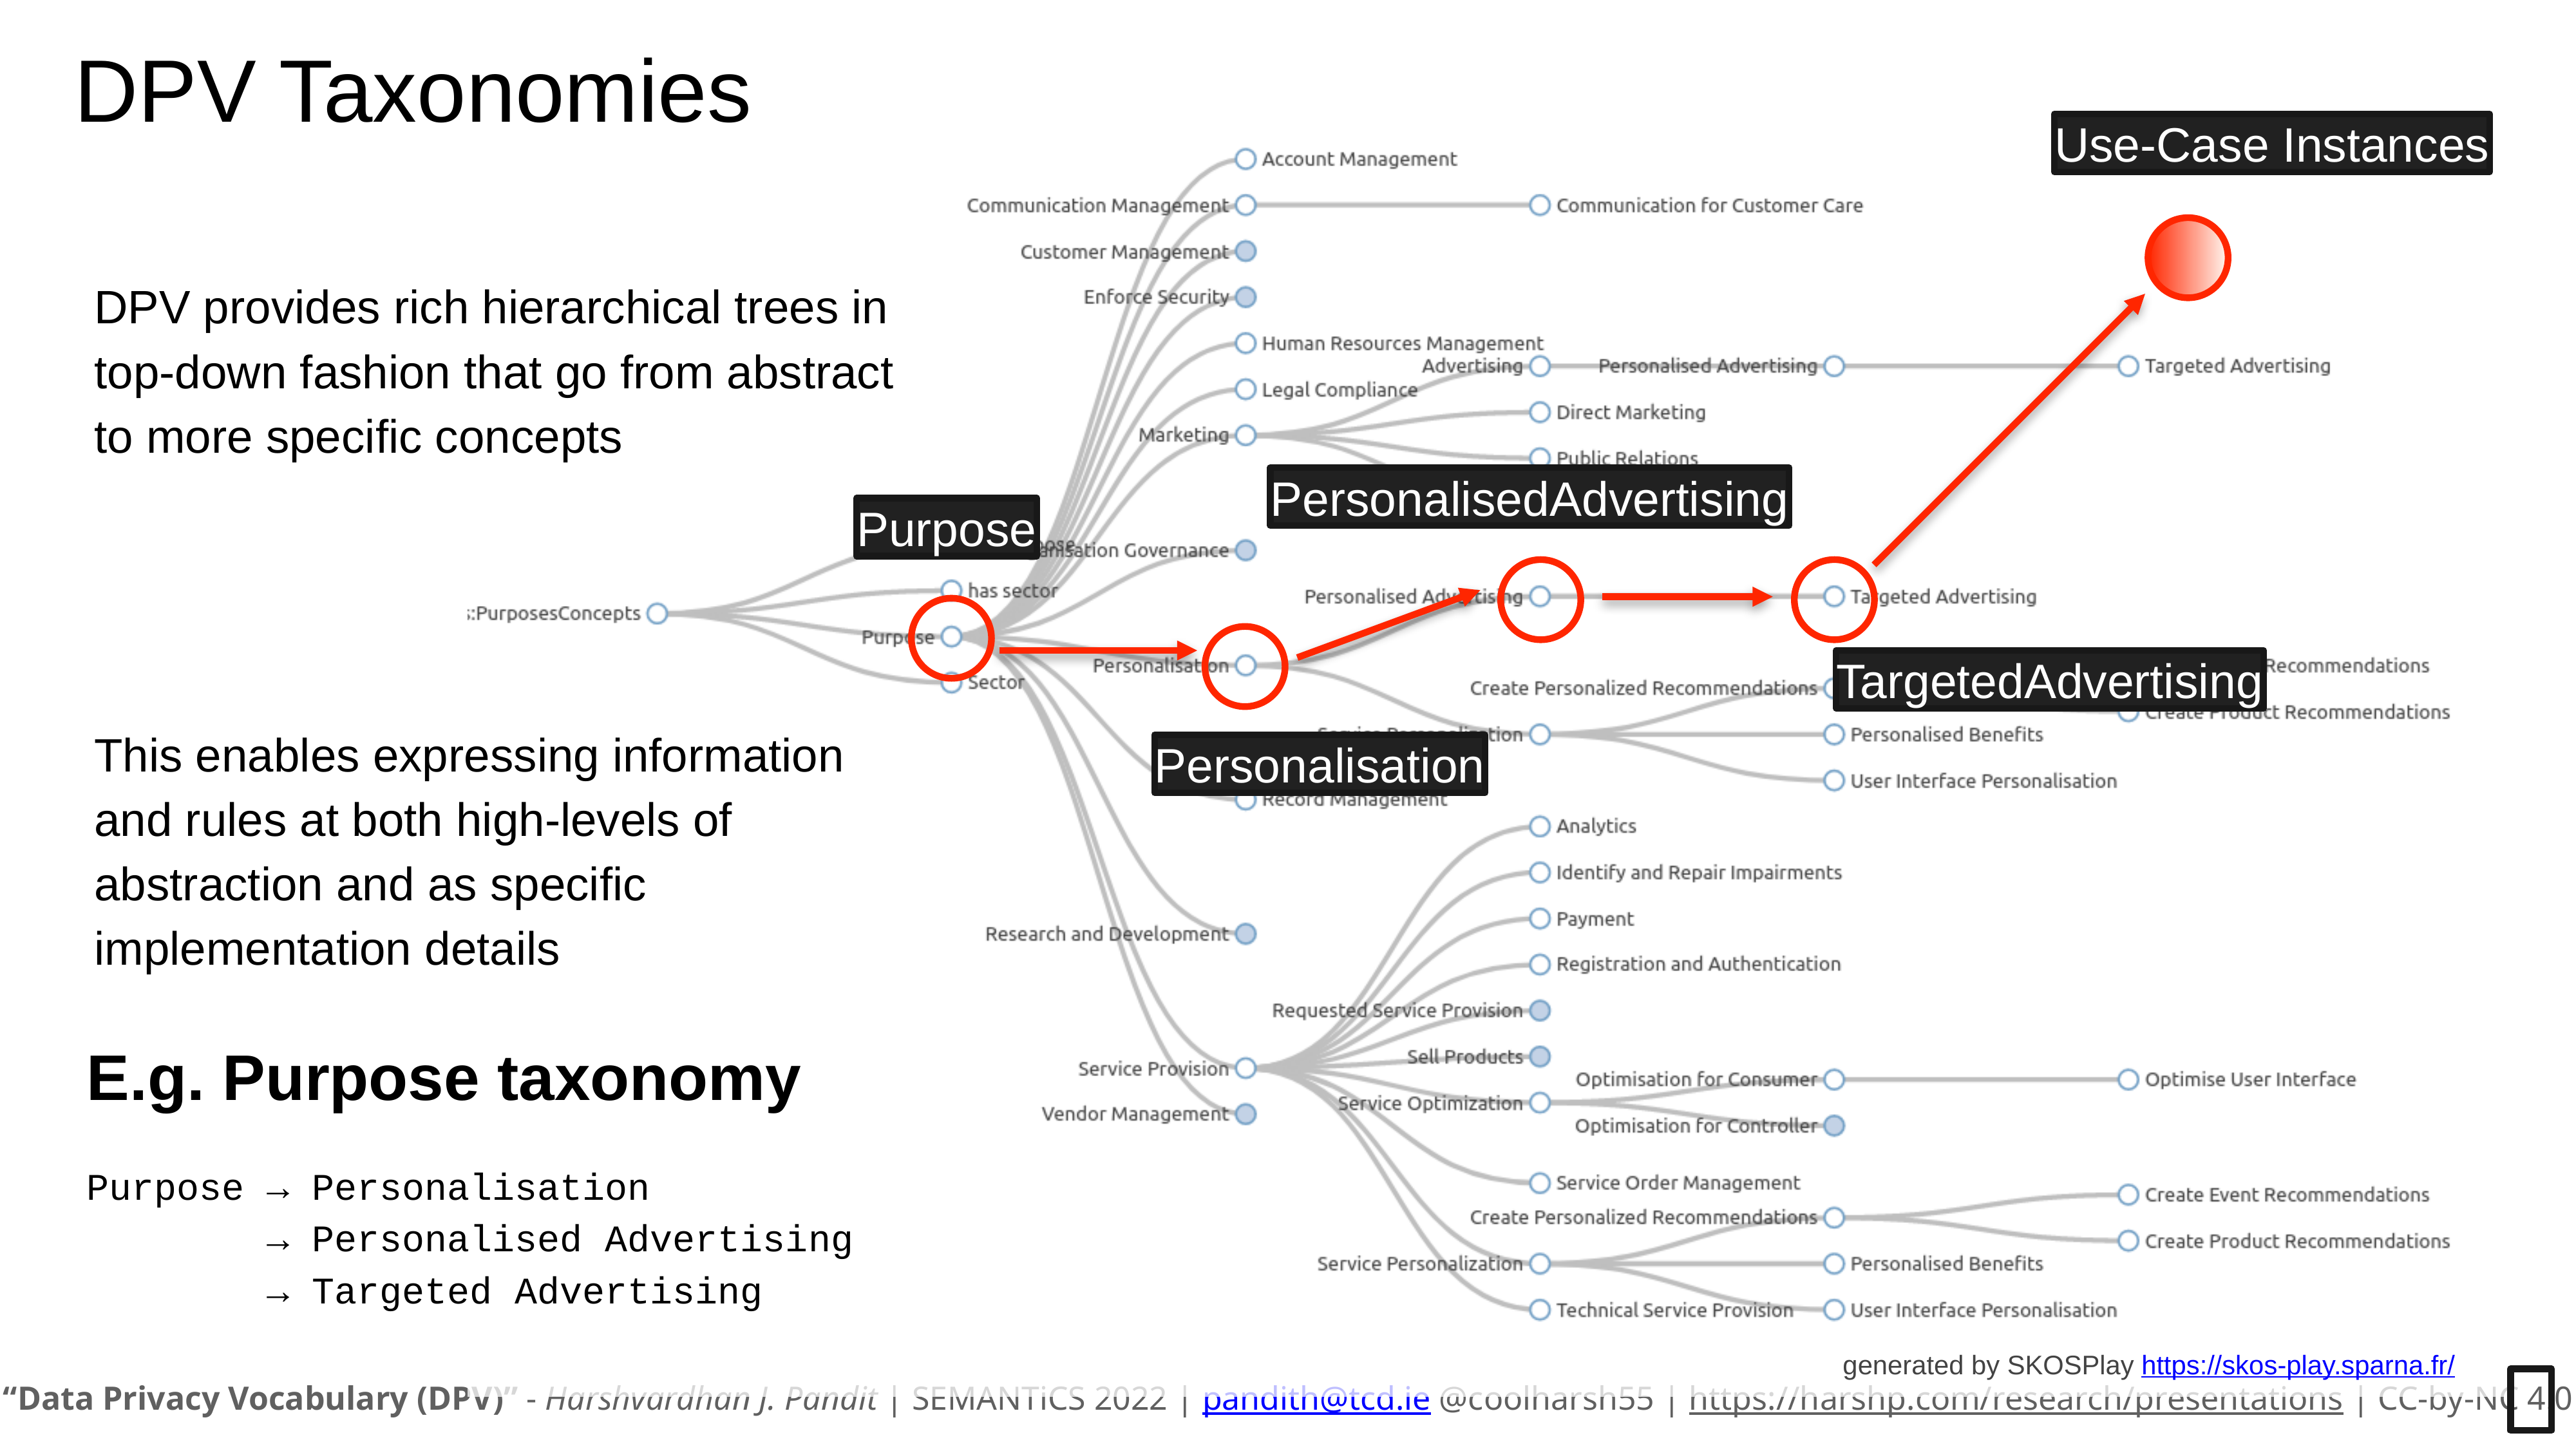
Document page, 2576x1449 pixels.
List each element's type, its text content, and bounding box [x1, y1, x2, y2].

text_box E.g. Purpose taxonomy Purpose → Personalisation → Personalised Advertising → Targeted Advertising [61, 998, 468, 1337]
title DPV Taxonomies [47, 7, 828, 171]
picture [468, 88, 2526, 1397]
slide_number [2507, 1365, 2555, 1434]
list DPV provides rich hierarchical trees in top-down fashion that go from abstract to more specific concepts This enables expressing information and rules at both high-levels of abstraction and as specific implementation details [67, 144, 468, 998]
